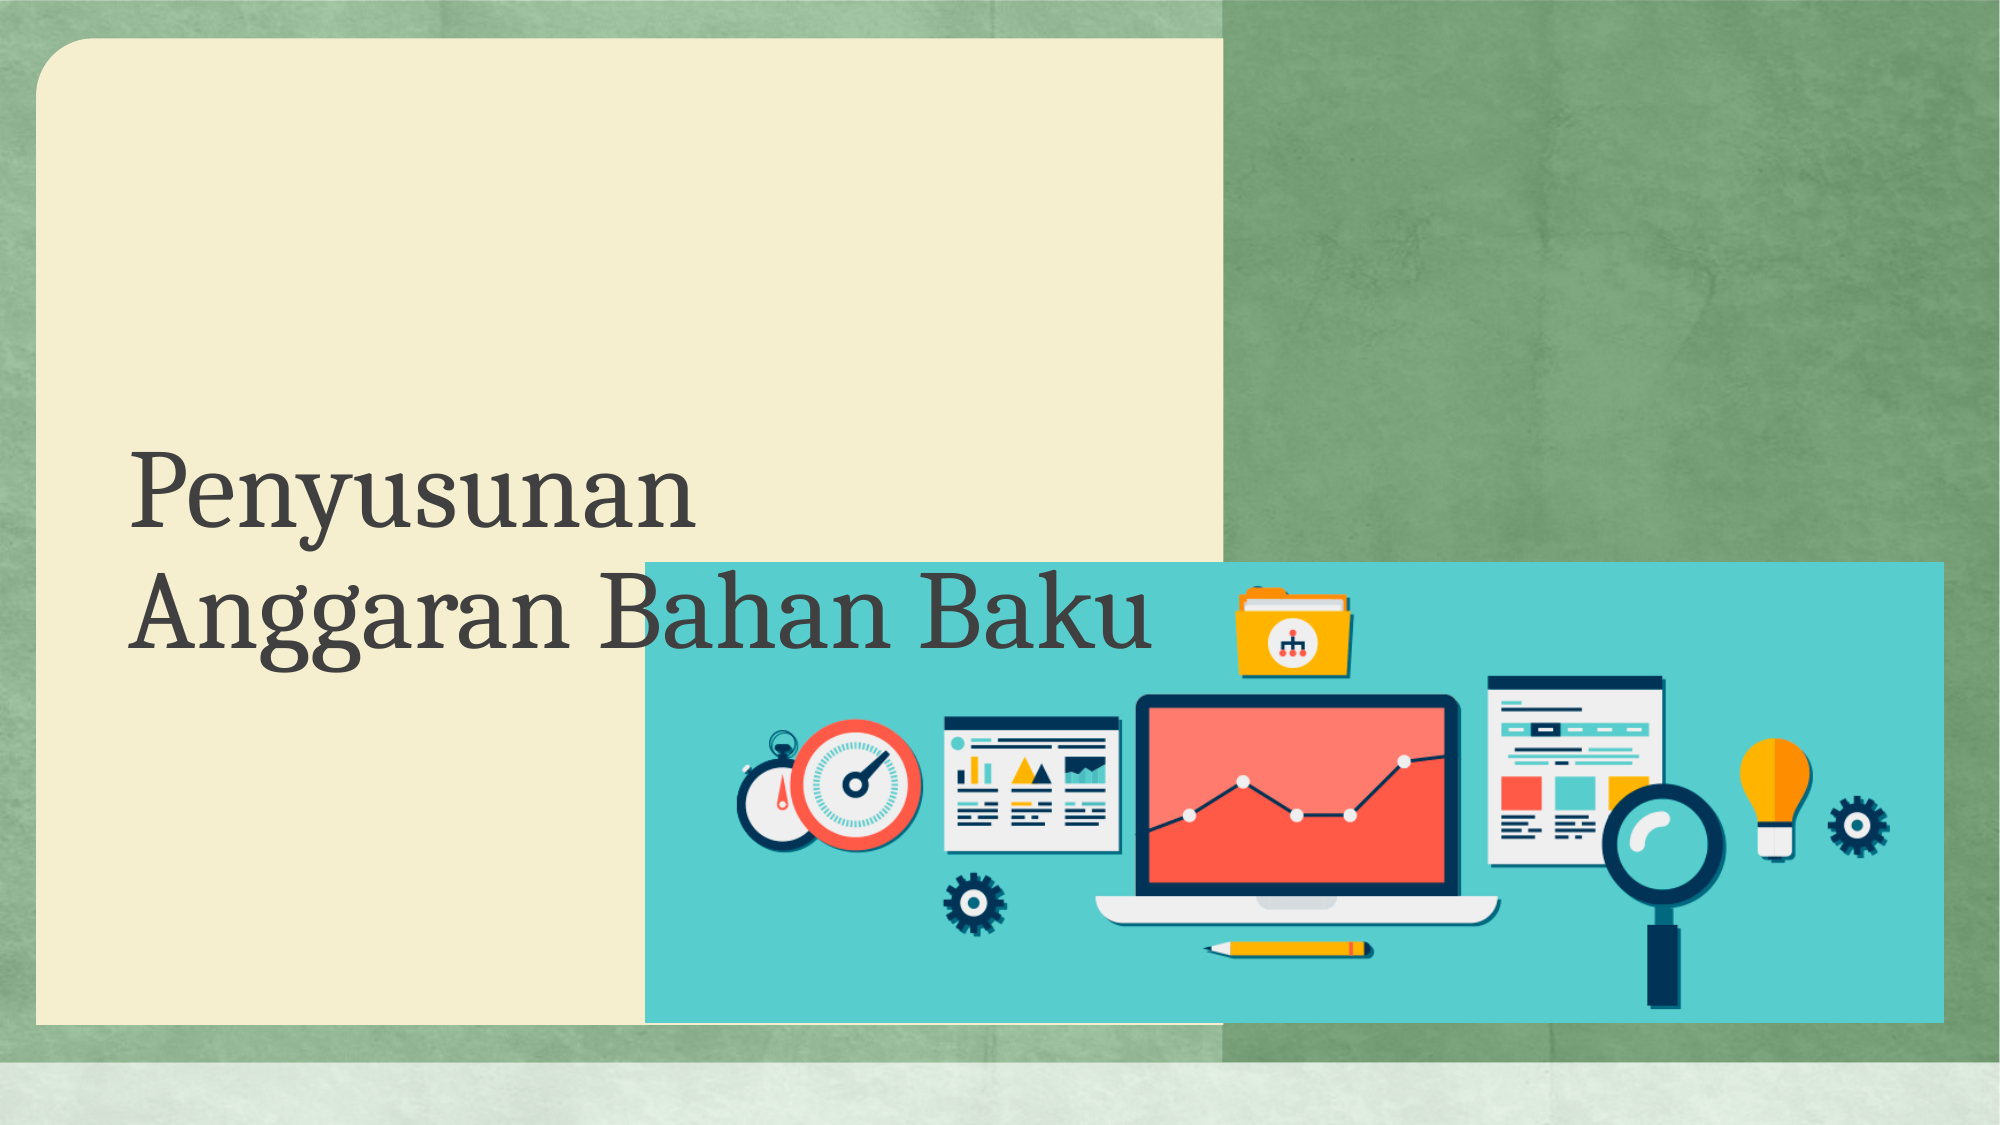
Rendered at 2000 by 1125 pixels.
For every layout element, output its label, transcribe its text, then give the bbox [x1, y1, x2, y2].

title Penyusunan Anggaran Bahan Baku [113, 278, 1520, 681]
picture [644, 561, 1945, 1023]
